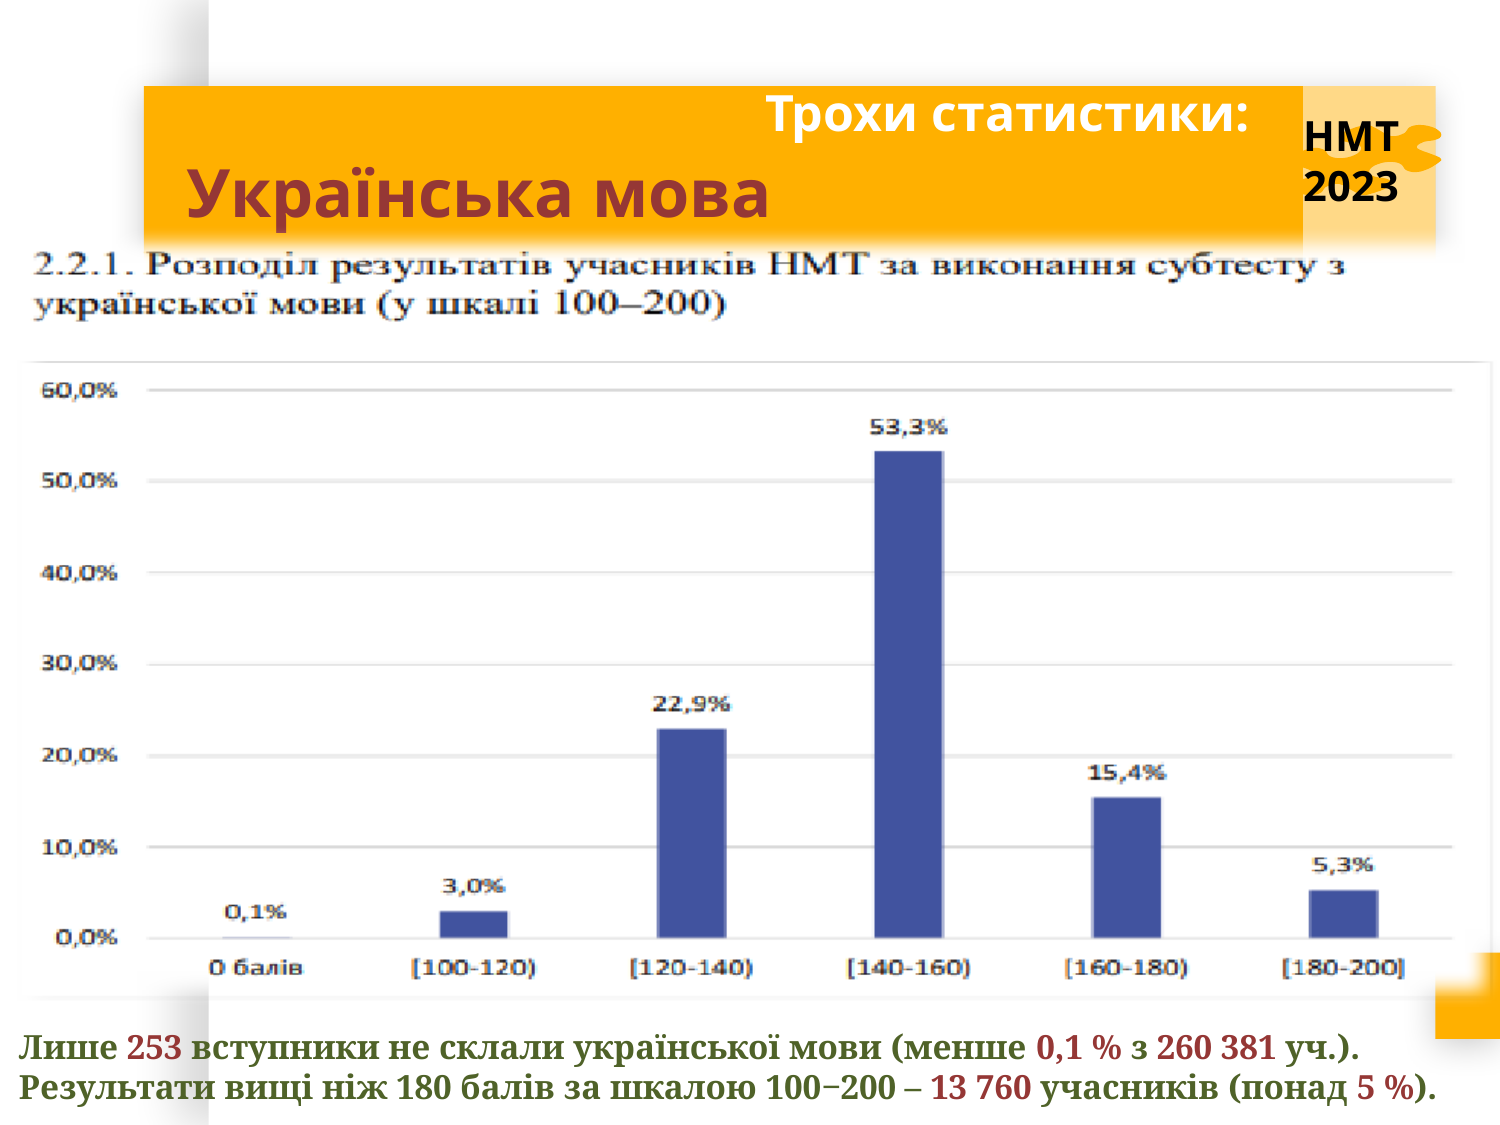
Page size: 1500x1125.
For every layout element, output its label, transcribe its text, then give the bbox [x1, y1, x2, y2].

text_box НМТ 2023 [1288, 124, 1442, 196]
table_cell [1305, 195, 1325, 200]
table_cell [1350, 143, 1358, 150]
table_cell [1339, 140, 1344, 150]
table_cell [1376, 122, 1398, 135]
text_box Українська мова [171, 143, 904, 224]
picture [17, 226, 1500, 1007]
table_cell [1378, 171, 1396, 183]
table_cell [1377, 186, 1397, 201]
table_cell [1353, 194, 1373, 200]
table_cell [1339, 122, 1349, 134]
text_box Лише 253 вступники не склали української мови (менше 0,1 % з 260 381 уч.). Результати вищі ніж 180 балів за шкалою 100‒200 – 13 760 учасників (понад 5 %). [3, 1018, 1500, 1114]
title Трохи статистики: [159, 63, 1265, 161]
table_cell [1307, 122, 1331, 150]
table_cell [1329, 185, 1349, 201]
